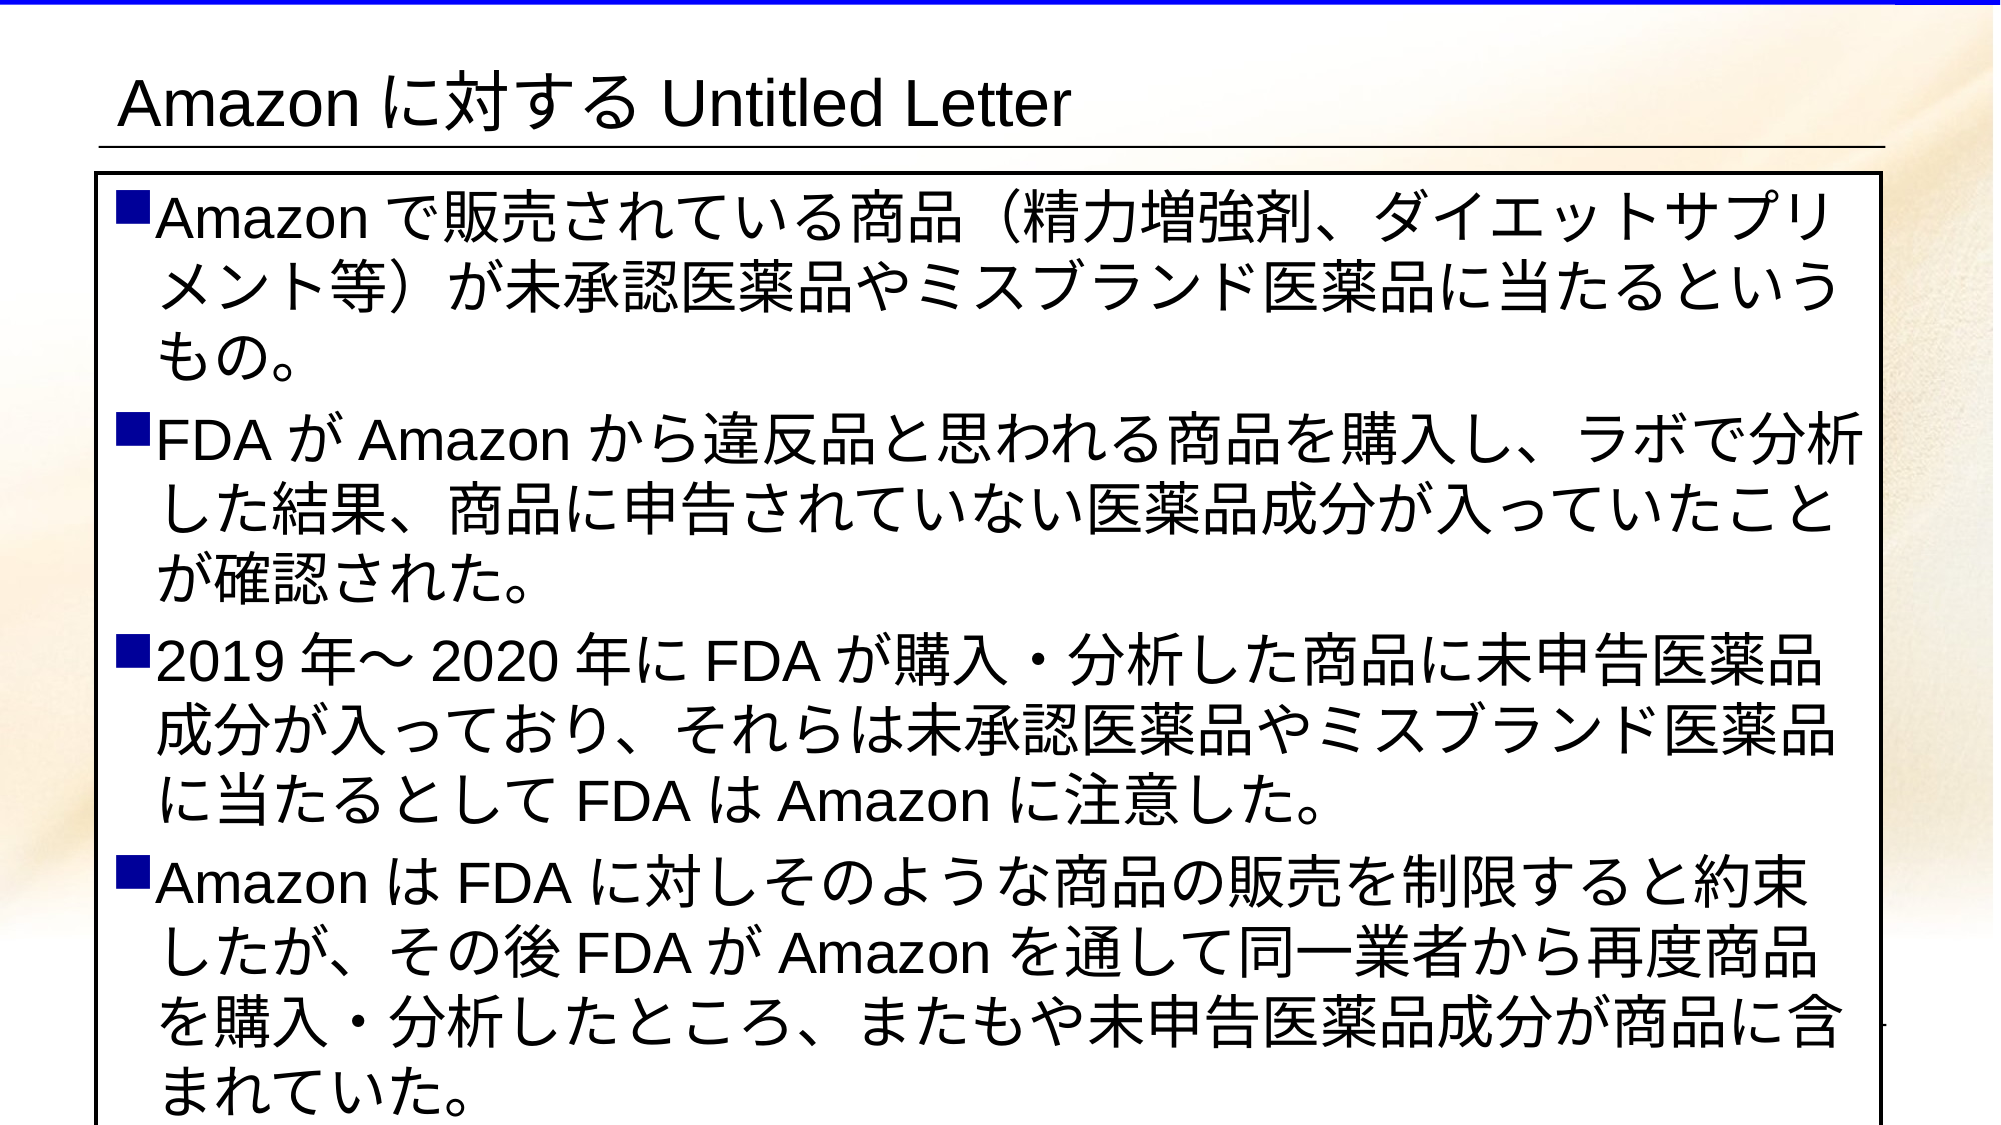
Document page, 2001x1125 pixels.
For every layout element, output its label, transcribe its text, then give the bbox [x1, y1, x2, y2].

picture [0, 5, 2000, 1017]
title Amazonに対するUntitled Letter [102, 25, 1903, 148]
list Amazonで販売されている商品（精力増強剤、ダイエットサプリメント等）が未承認医薬品やミスブランド医薬品に当たるというもの。 FDAがAmazonから違反品と思われる商品を購入し、ラボで分析した結果、商品に申告されていない医薬品成分が入っていたことが確認された。 2019年～2020年にFDAが購入・分析した商品に未申告医薬品成分が入っており、それらは未承認医薬品やミスブランド医薬品に当たるとしてFDAはAmazonに注意した。 AmazonはFDAに対しそのような商品の販売を制限すると約束したが、その後FDAがAmazonを通して同一業者から再度商品を購入・分析したところ、またもや未申告医薬品成分が商品に含まれていた。 [94, 171, 1883, 1125]
